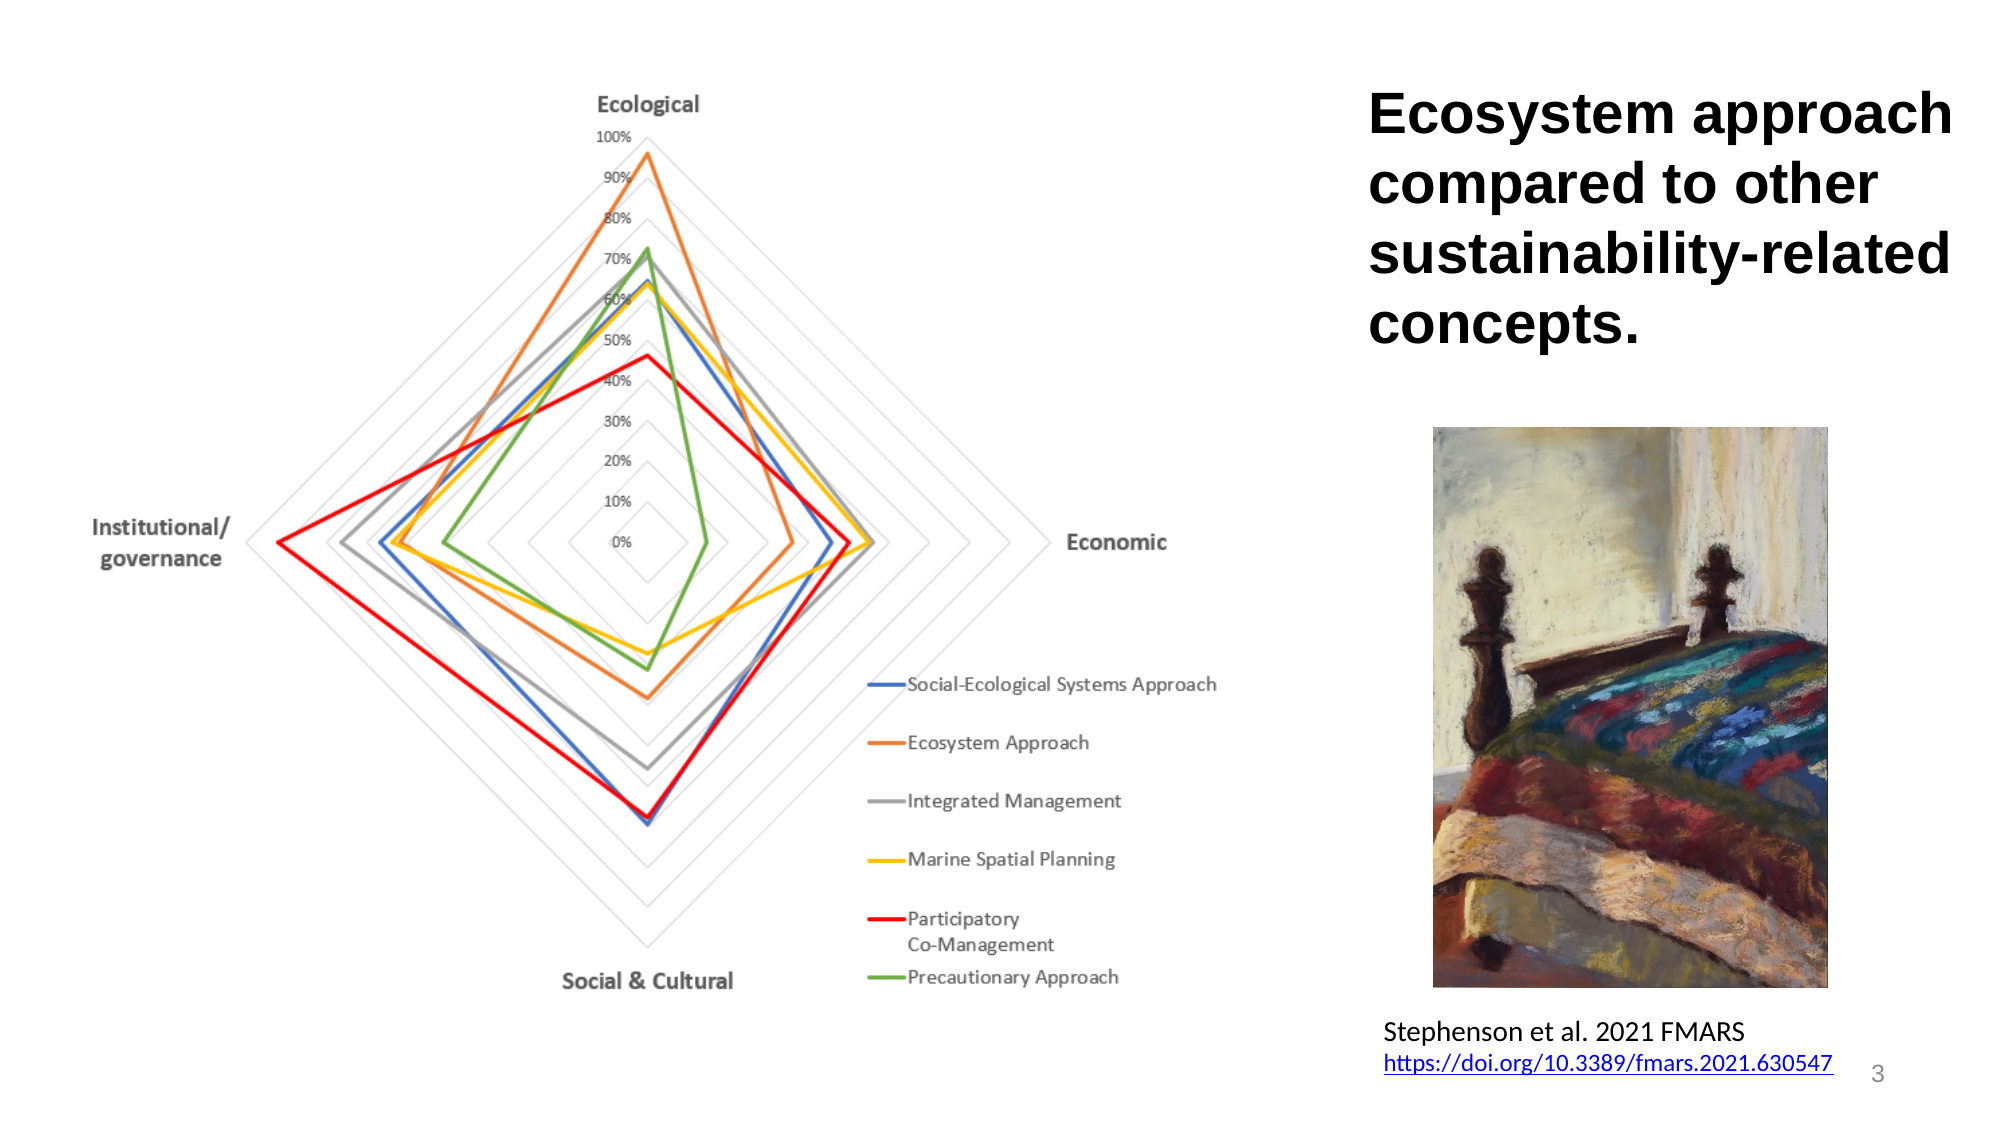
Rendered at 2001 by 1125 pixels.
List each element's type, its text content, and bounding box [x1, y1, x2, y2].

picture [1433, 427, 1828, 988]
text_box Stephenson et al. 2021 FMARS https://doi.org/10.3389/fmars.2021.630547 [1368, 1004, 1849, 1085]
slide_number 3 [1433, 1042, 1900, 1103]
list Ecosystem approach compared to other sustainability-related concepts. [1353, 67, 1985, 810]
picture [48, 88, 1269, 1019]
